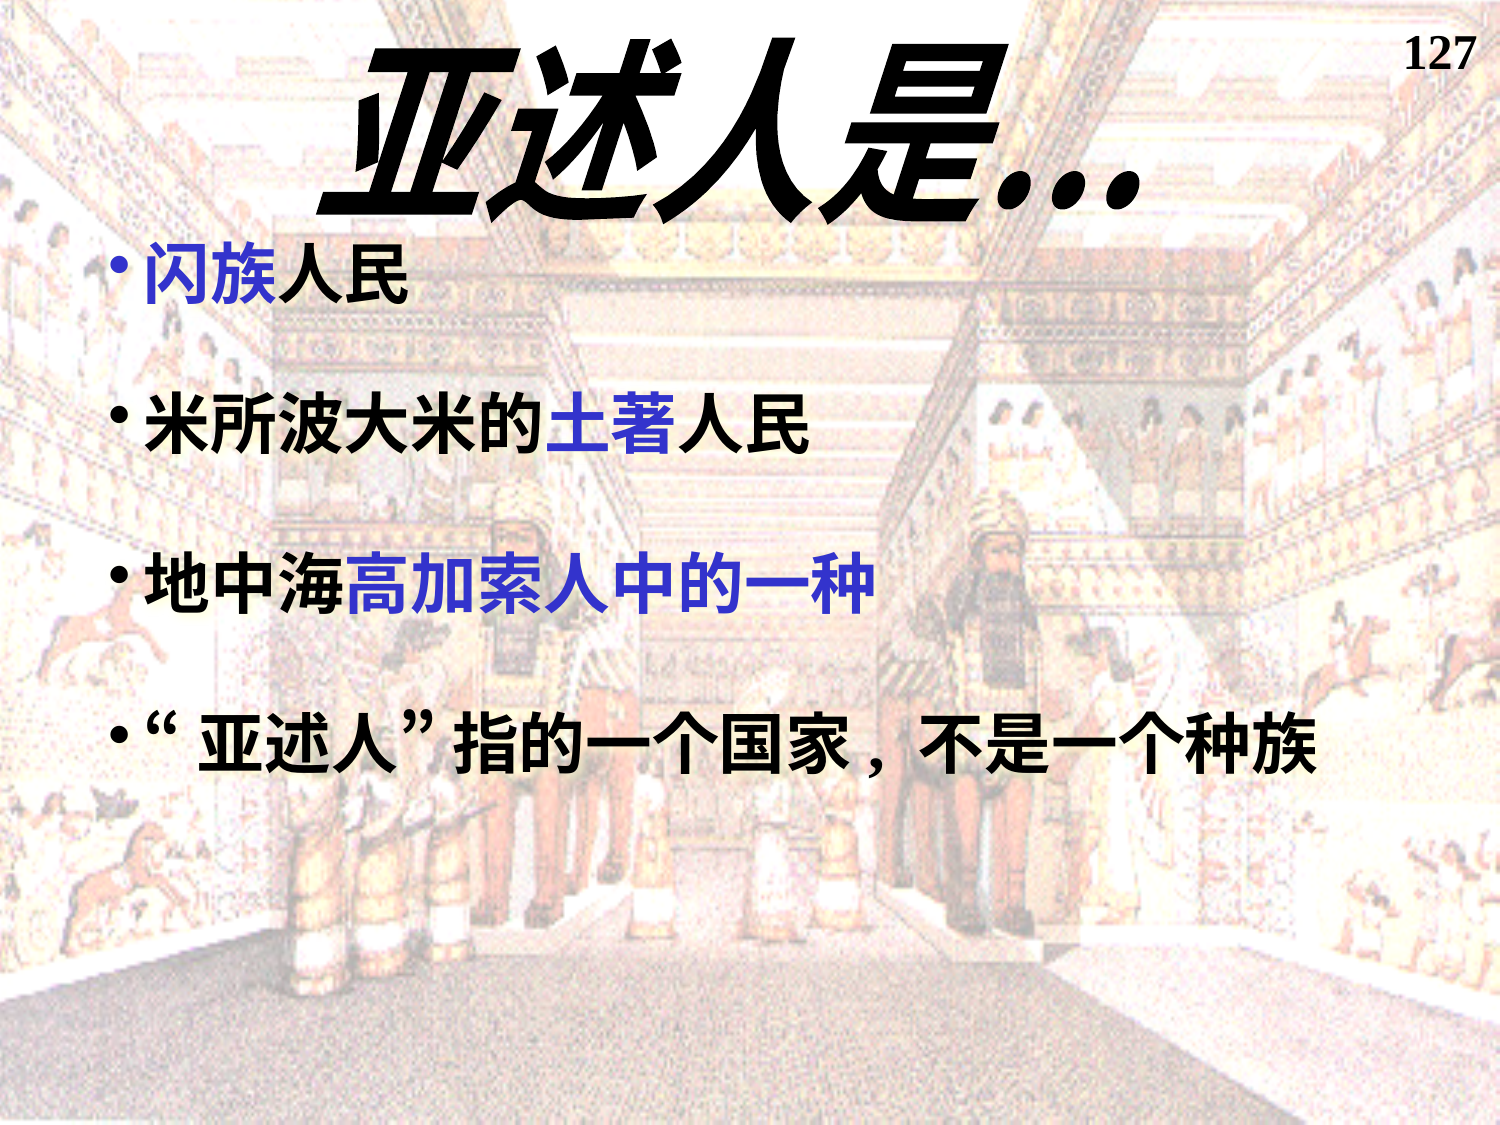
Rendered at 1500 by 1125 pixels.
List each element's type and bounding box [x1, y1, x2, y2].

text_box [312, 37, 1188, 226]
picture [0, 0, 1500, 1125]
